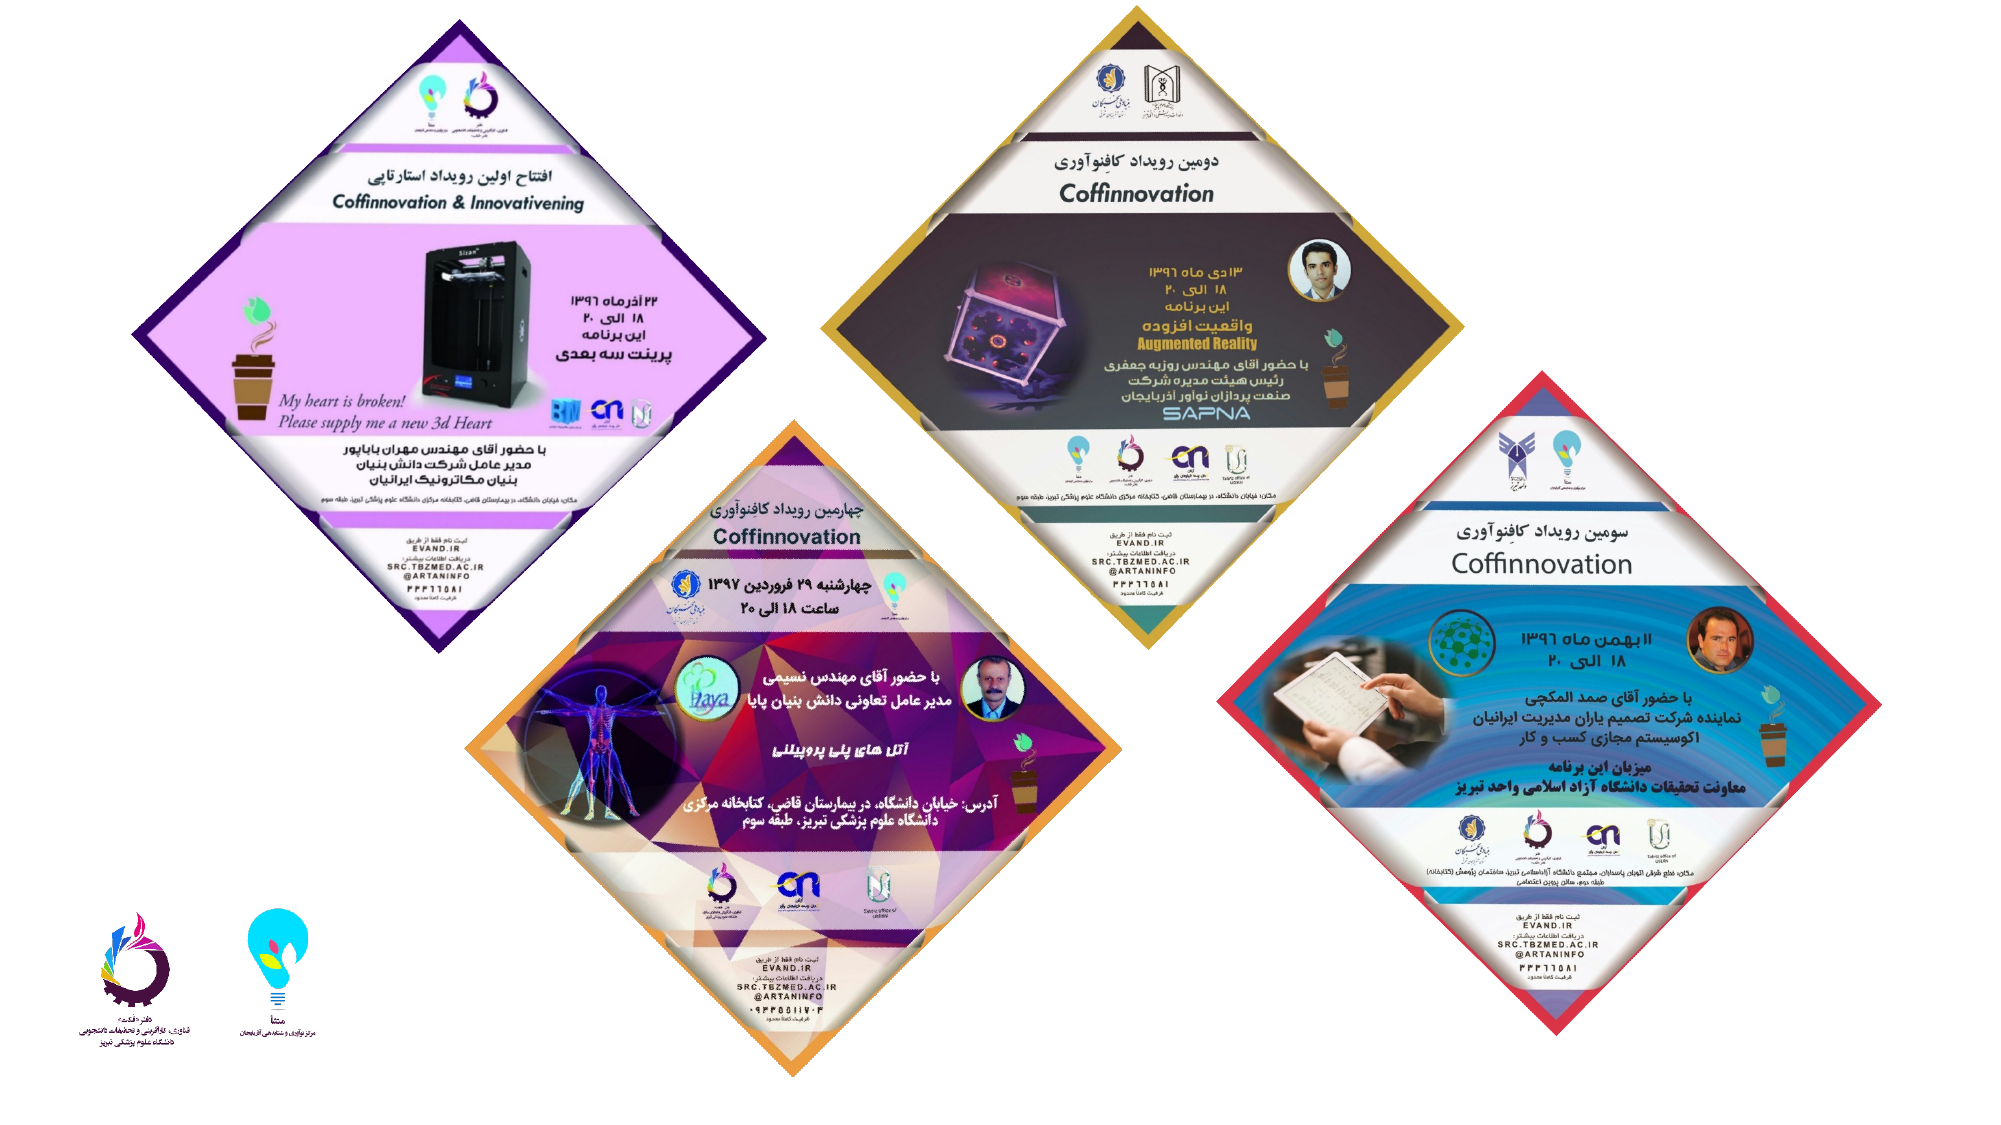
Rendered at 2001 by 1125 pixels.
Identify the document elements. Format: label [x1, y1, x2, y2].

picture [132, 6, 1881, 1077]
text_box [59, 902, 321, 1077]
